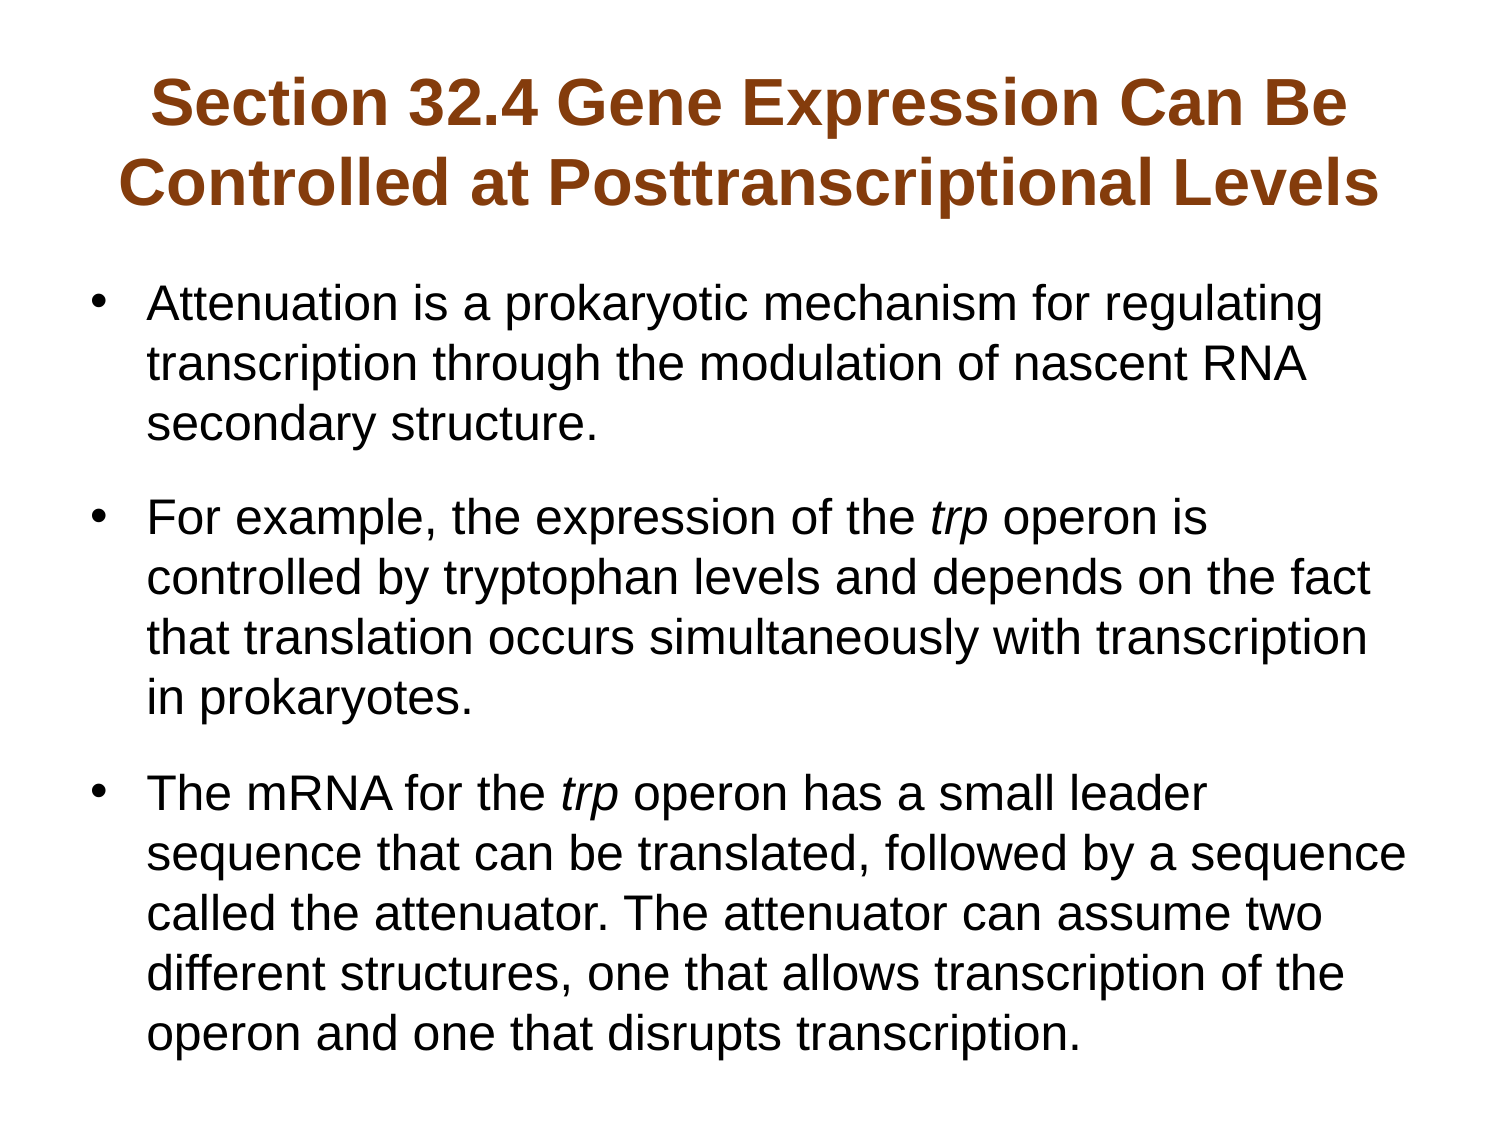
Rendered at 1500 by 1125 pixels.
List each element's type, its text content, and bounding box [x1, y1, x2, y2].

title Section 32.4 Gene Expression Can Be Controlled at Posttranscriptional Levels [75, 45, 1425, 233]
list Attenuation is a prokaryotic mechanism for regulating transcription through the modulation of nascent RNA secondary structure. For example, the expression of the trp operon is controlled by tryptophan levels and depends on the fact that translation occurs simultaneously with transcription in prokaryotes. The mRNA for the trp operon has a small leader sequence that can be translated, followed by a sequence called the attenuator. The attenuator can assume two different structures, one that allows transcription of the operon and one that disrupts transcription. [75, 262, 1425, 1069]
